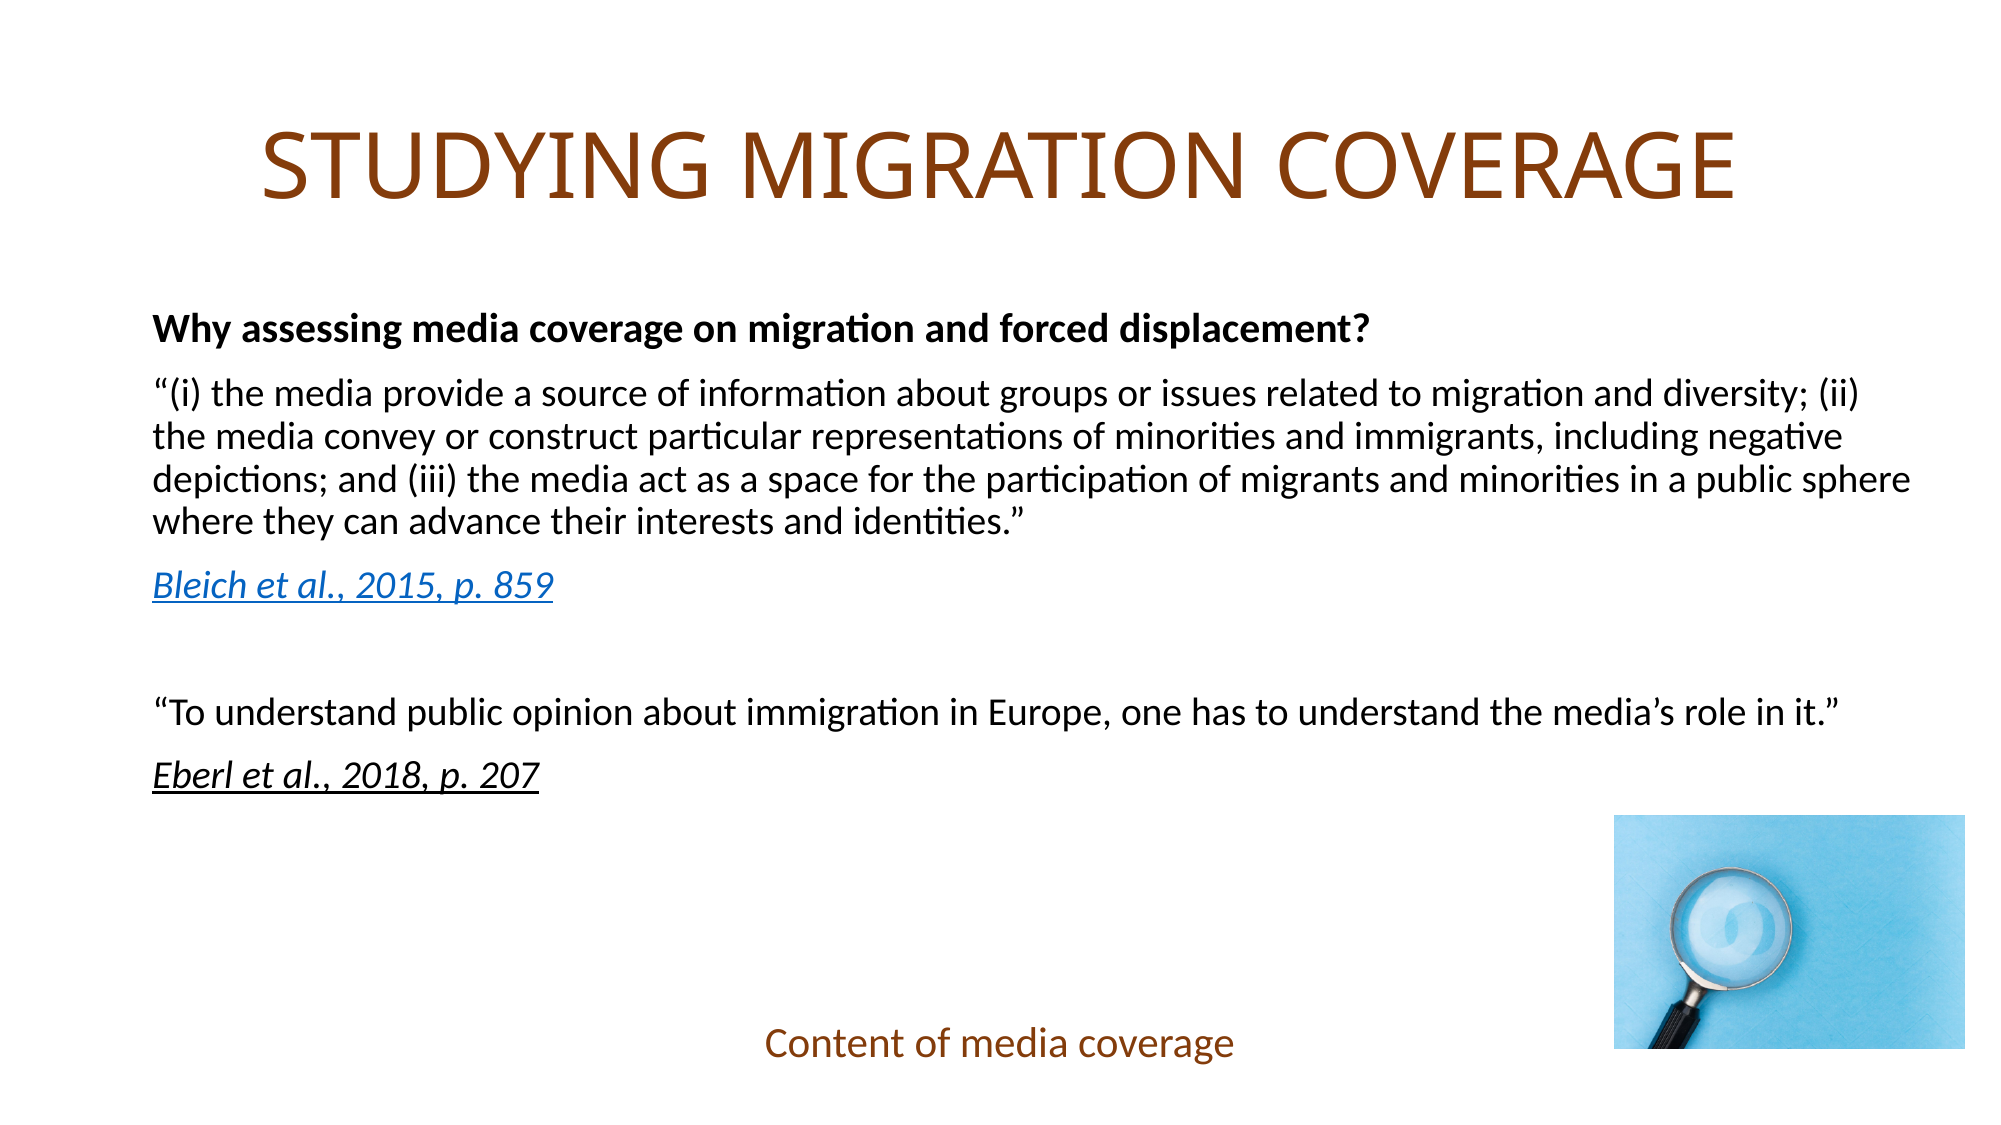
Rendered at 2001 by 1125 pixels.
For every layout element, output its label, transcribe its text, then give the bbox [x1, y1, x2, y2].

picture [1614, 815, 1965, 1049]
list Why assessing media coverage on migration and forced displacement? “(i) the media provide a source of information about groups or issues related to migration and diversity; (ii) the media convey or construct particular representations of minorities and immigrants, including negative depictions; and (iii) the media act as a space for the participation of migrants and minorities in a public sphere where they can advance their interests and identities.” Bleich et al., 2015, p. 859 “To understand public opinion about immigration in Europe, one has to understand the media’s role in it.” Eberl et al., 2018, p. 207 [137, 299, 1934, 1014]
title STUDYING MIGRATION COVERAGE [137, 59, 1863, 278]
text_box Content of media coverage [185, 1012, 1815, 1074]
